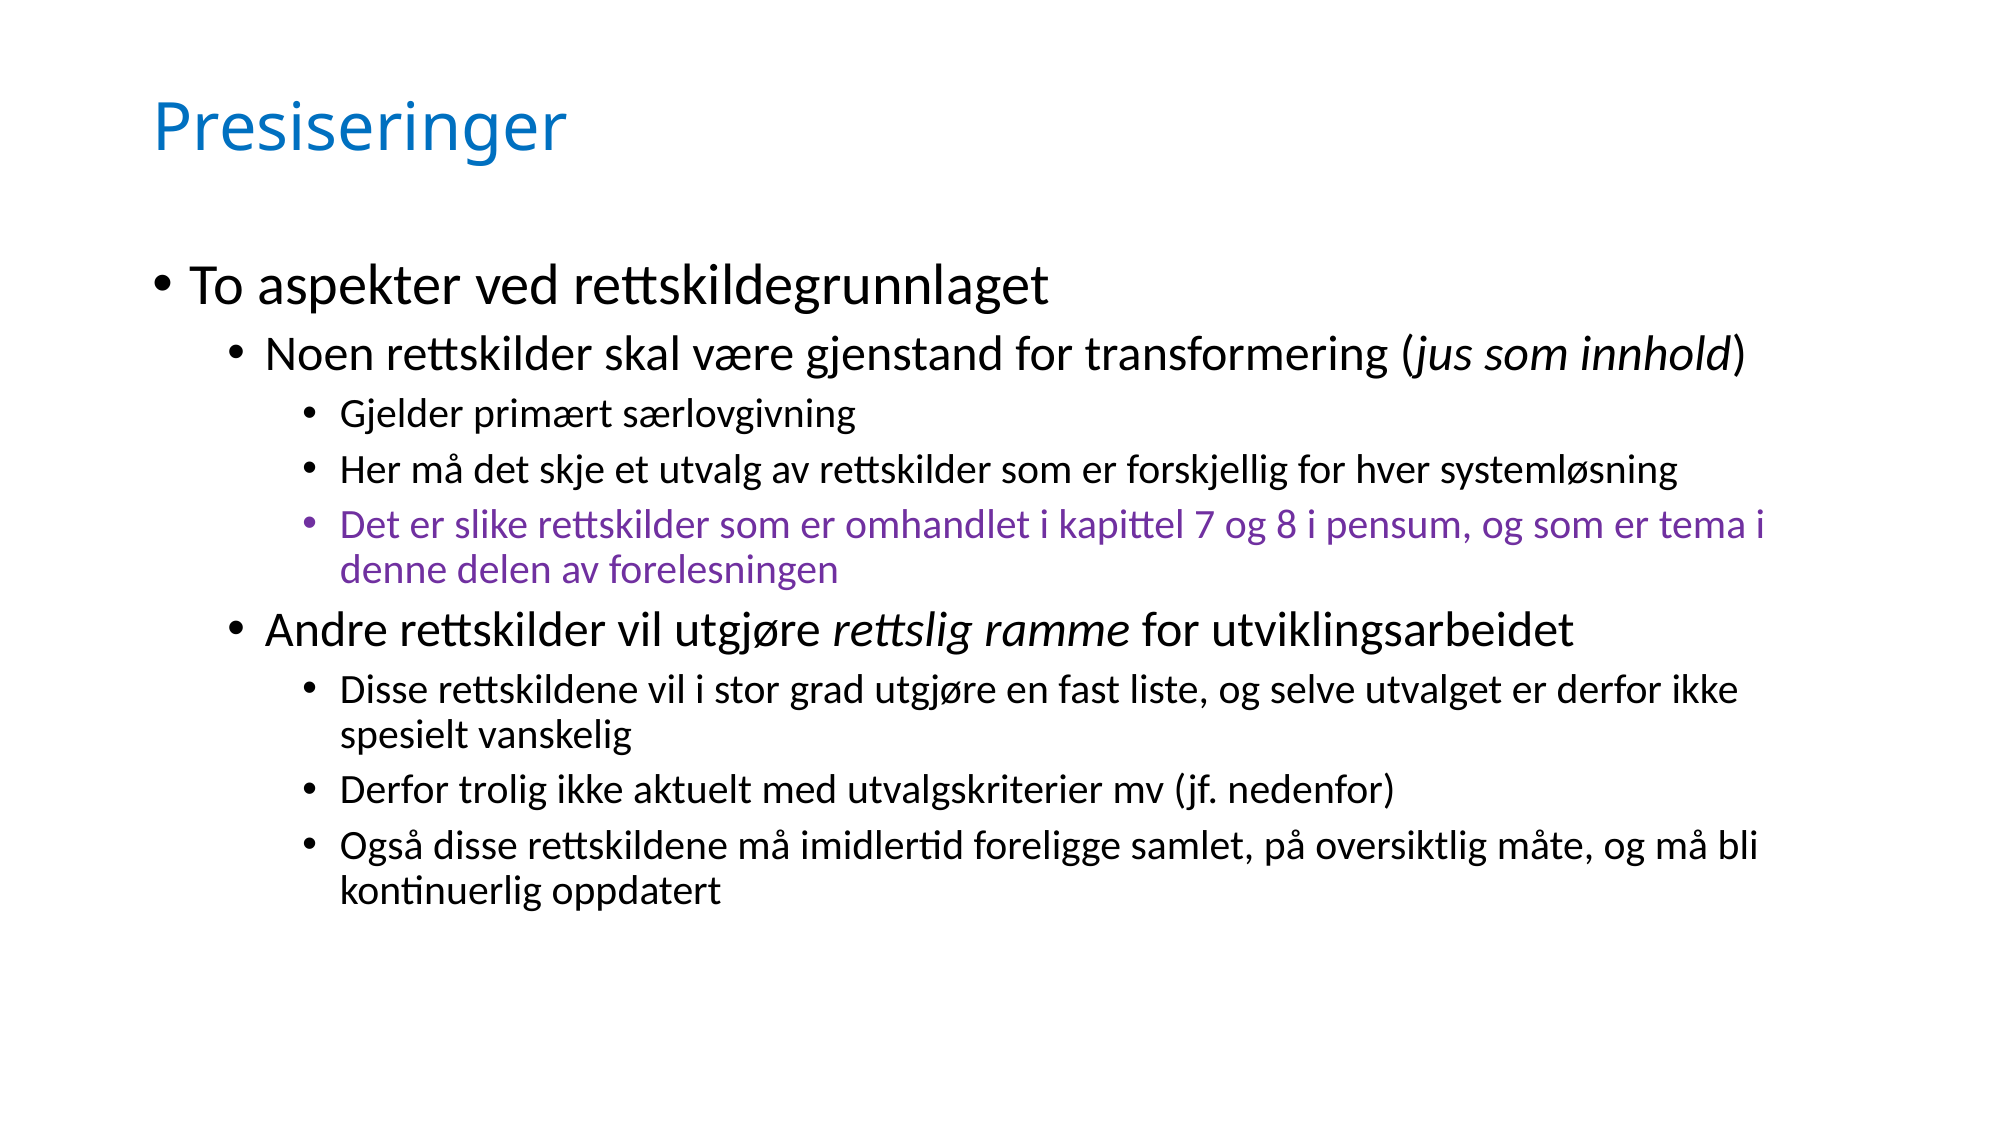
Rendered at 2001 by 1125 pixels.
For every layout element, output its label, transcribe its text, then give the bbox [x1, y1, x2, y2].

list To aspekter ved rettskildegrunnlaget Noen rettskilder skal være gjenstand for transformering (jus som innhold) Gjelder primært særlovgivning Her må det skje et utvalg av rettskilder som er forskjellig for hver systemløsning Det er slike rettskilder som er omhandlet i kapittel 7 og 8 i pensum, og som er tema i denne delen av forelesningen Andre rettskilder vil utgjøre rettslig ramme for utviklingsarbeidet Disse rettskildene vil i stor grad utgjøre en fast liste, og selve utvalget er derfor ikke spesielt vanskelig Derfor trolig ikke aktuelt med utvalgskriterier mv (jf. nedenfor) Også disse rettskildene må imidlertid foreligge samlet, på oversiktlig måte, og må bli kontinuerlig oppdatert [137, 246, 1863, 1014]
title Presiseringer [137, 77, 1863, 181]
